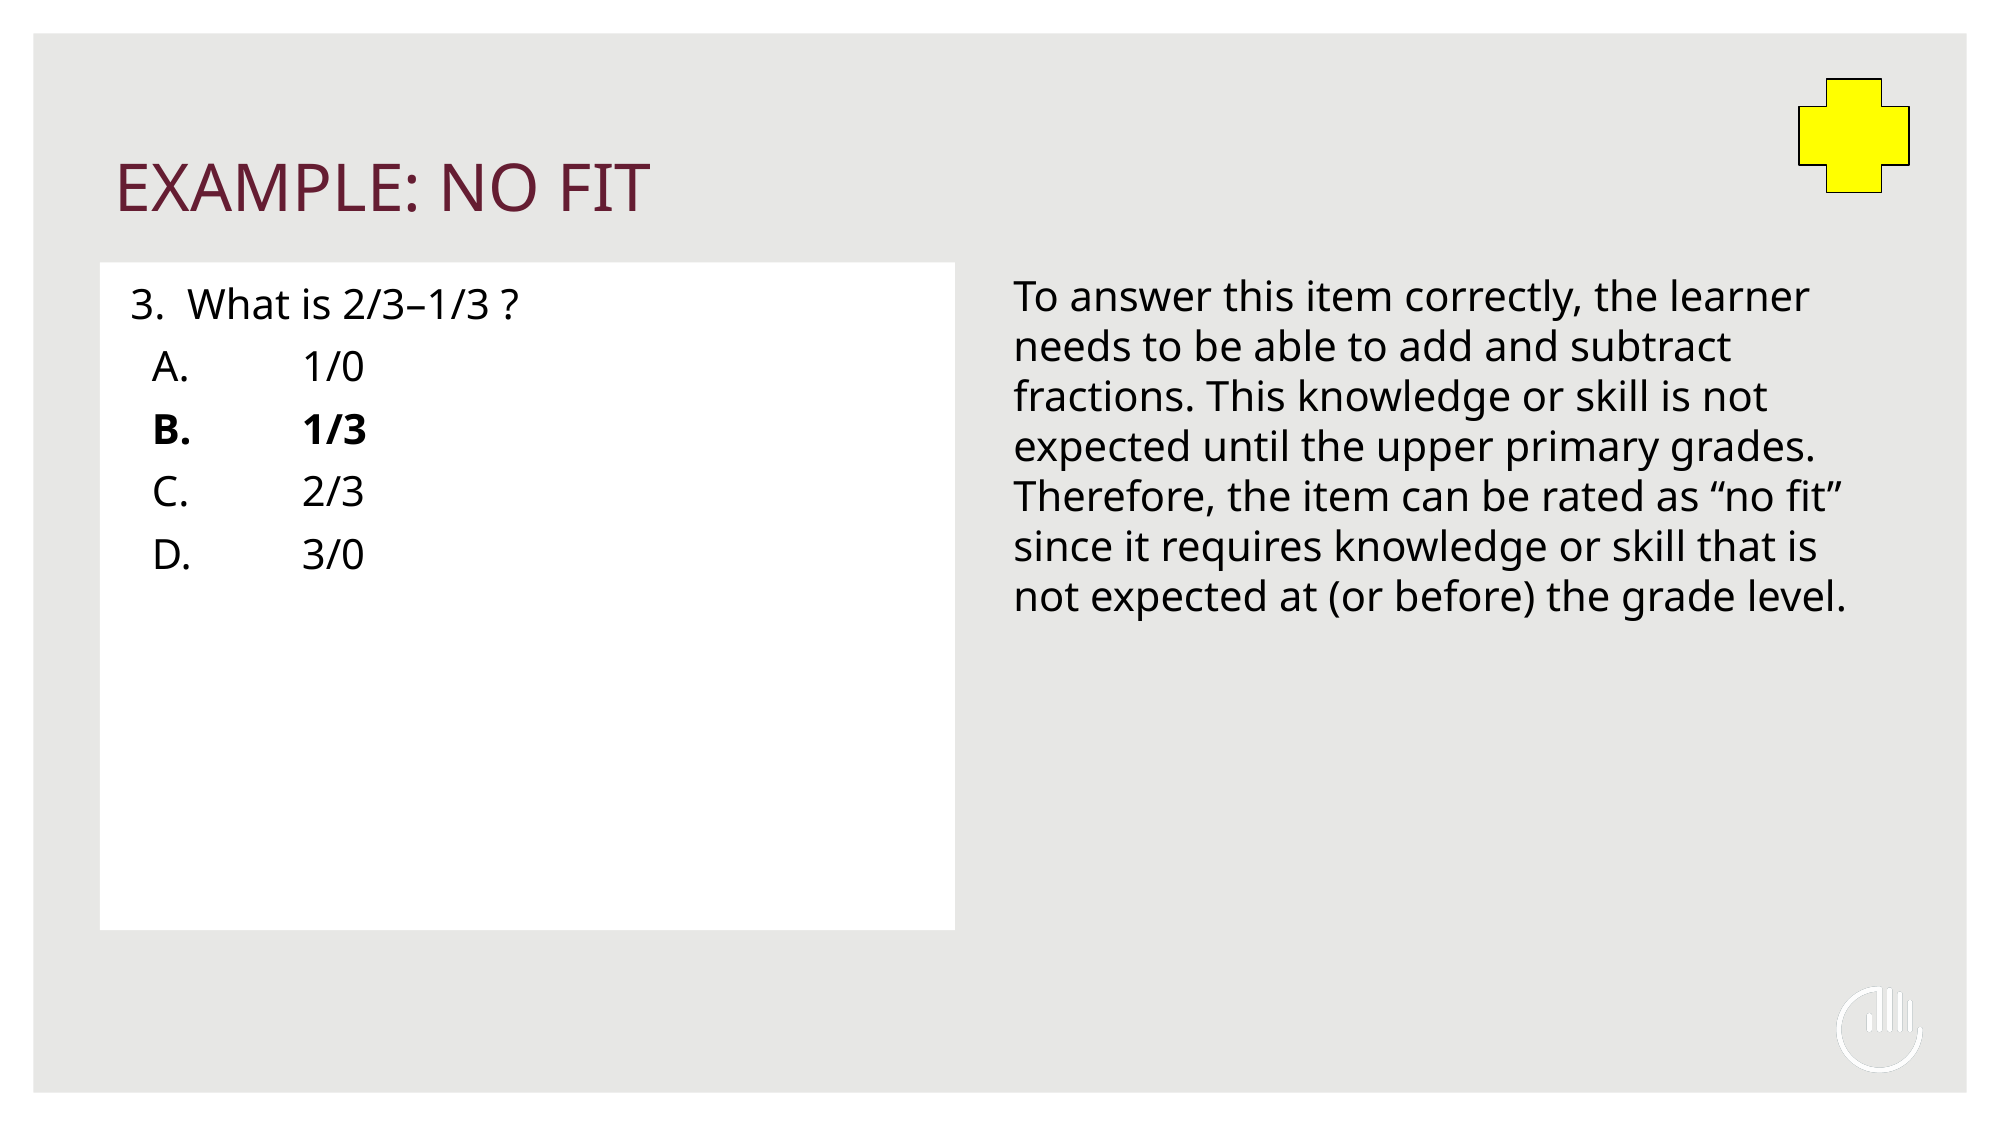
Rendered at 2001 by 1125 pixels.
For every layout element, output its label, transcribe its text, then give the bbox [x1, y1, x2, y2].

picture [1818, 977, 1949, 1083]
text_box To answer this item correctly, the learner needs to be able to add and subtract fractions. This knowledge or skill is not expected until the upper primary grades. Therefore, the item can be rated as “no fit” since it requires knowledge or skill that is not expected at (or before) the grade level. [998, 262, 1884, 628]
text_box [1799, 78, 1910, 193]
title EXAMPLE: NO FIT [99, 137, 1884, 233]
list 3. What is 2/3–1/3 ? A. 1/0 B. 1/3 C. 2/3 D. 3/0 [99, 262, 955, 931]
